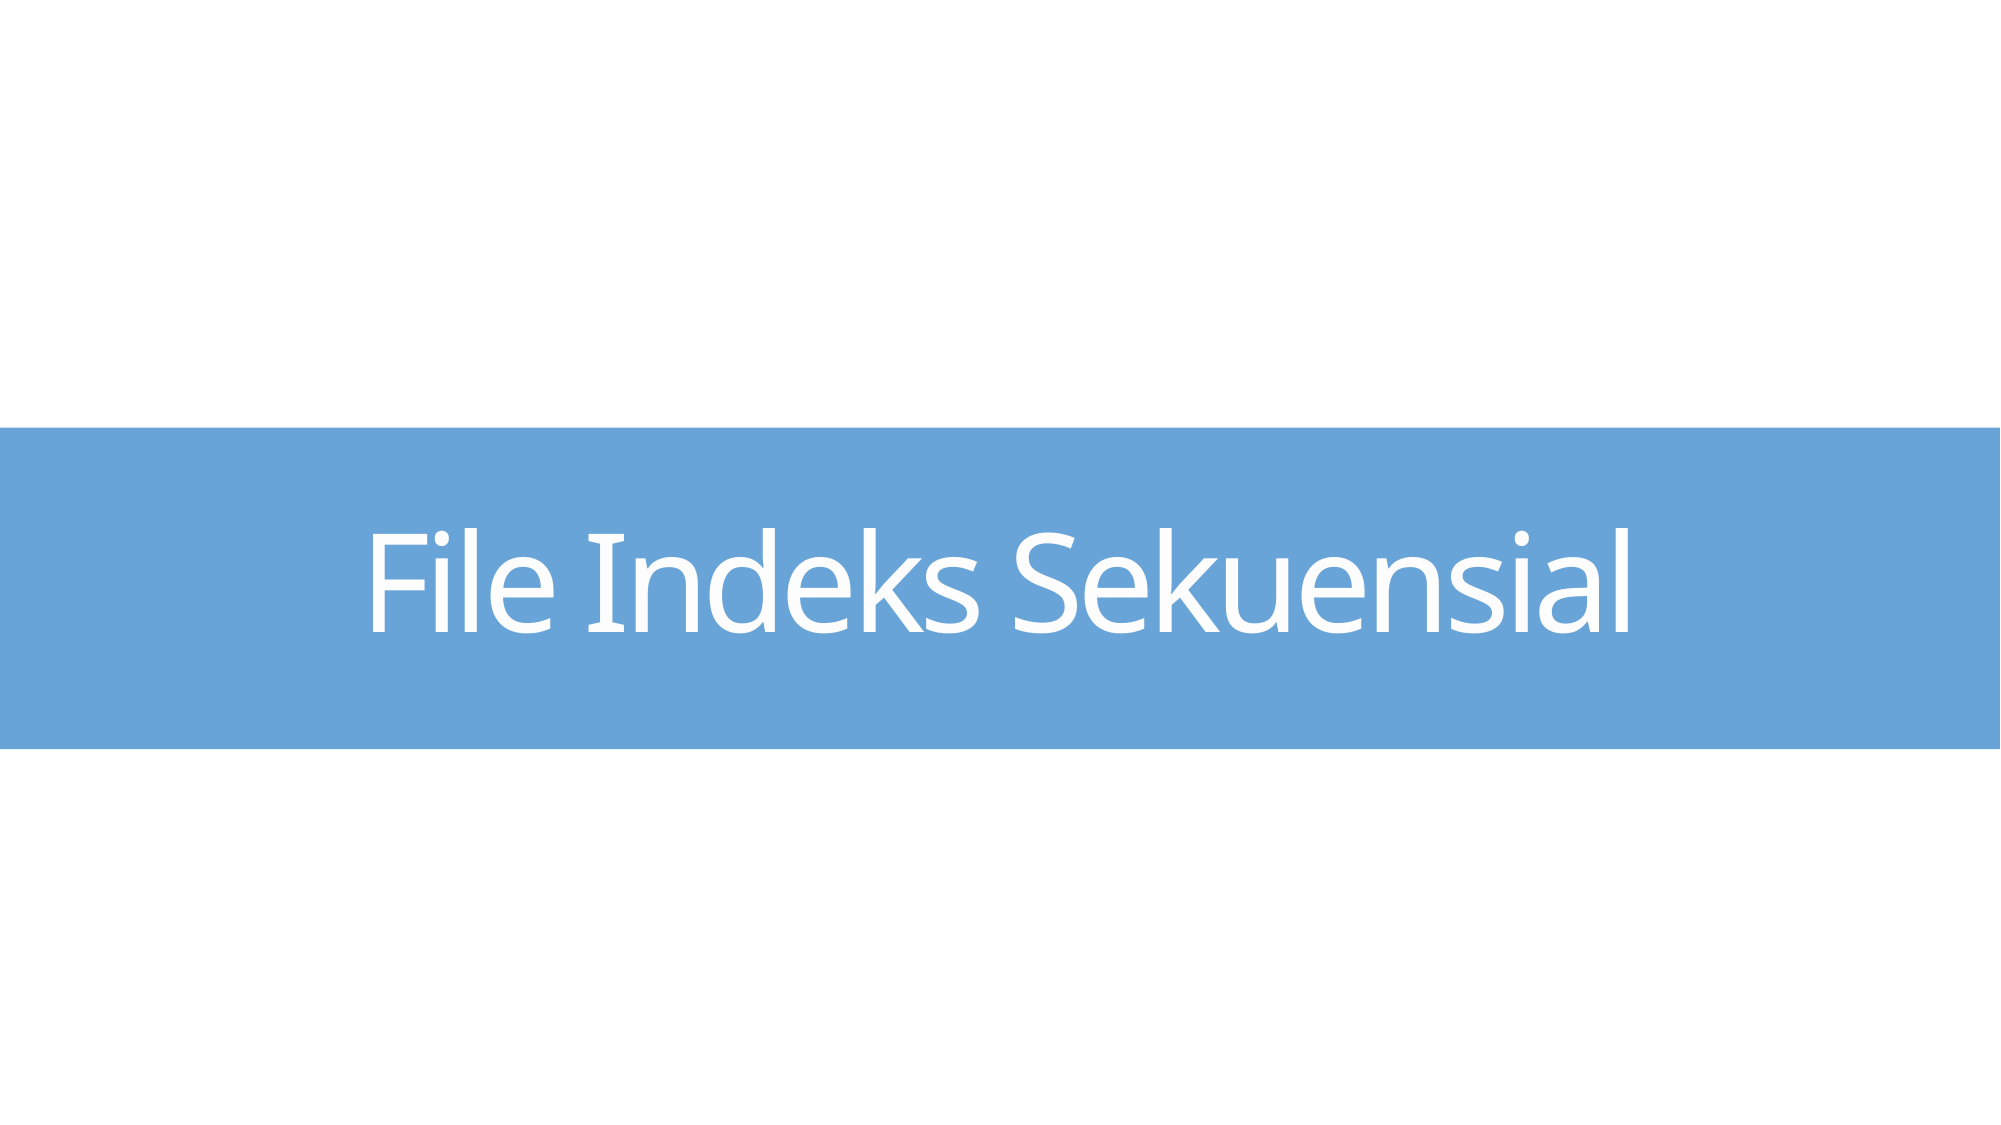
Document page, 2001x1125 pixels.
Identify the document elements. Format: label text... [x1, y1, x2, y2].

text_box File Indeks Sekuensial [0, 427, 2000, 750]
